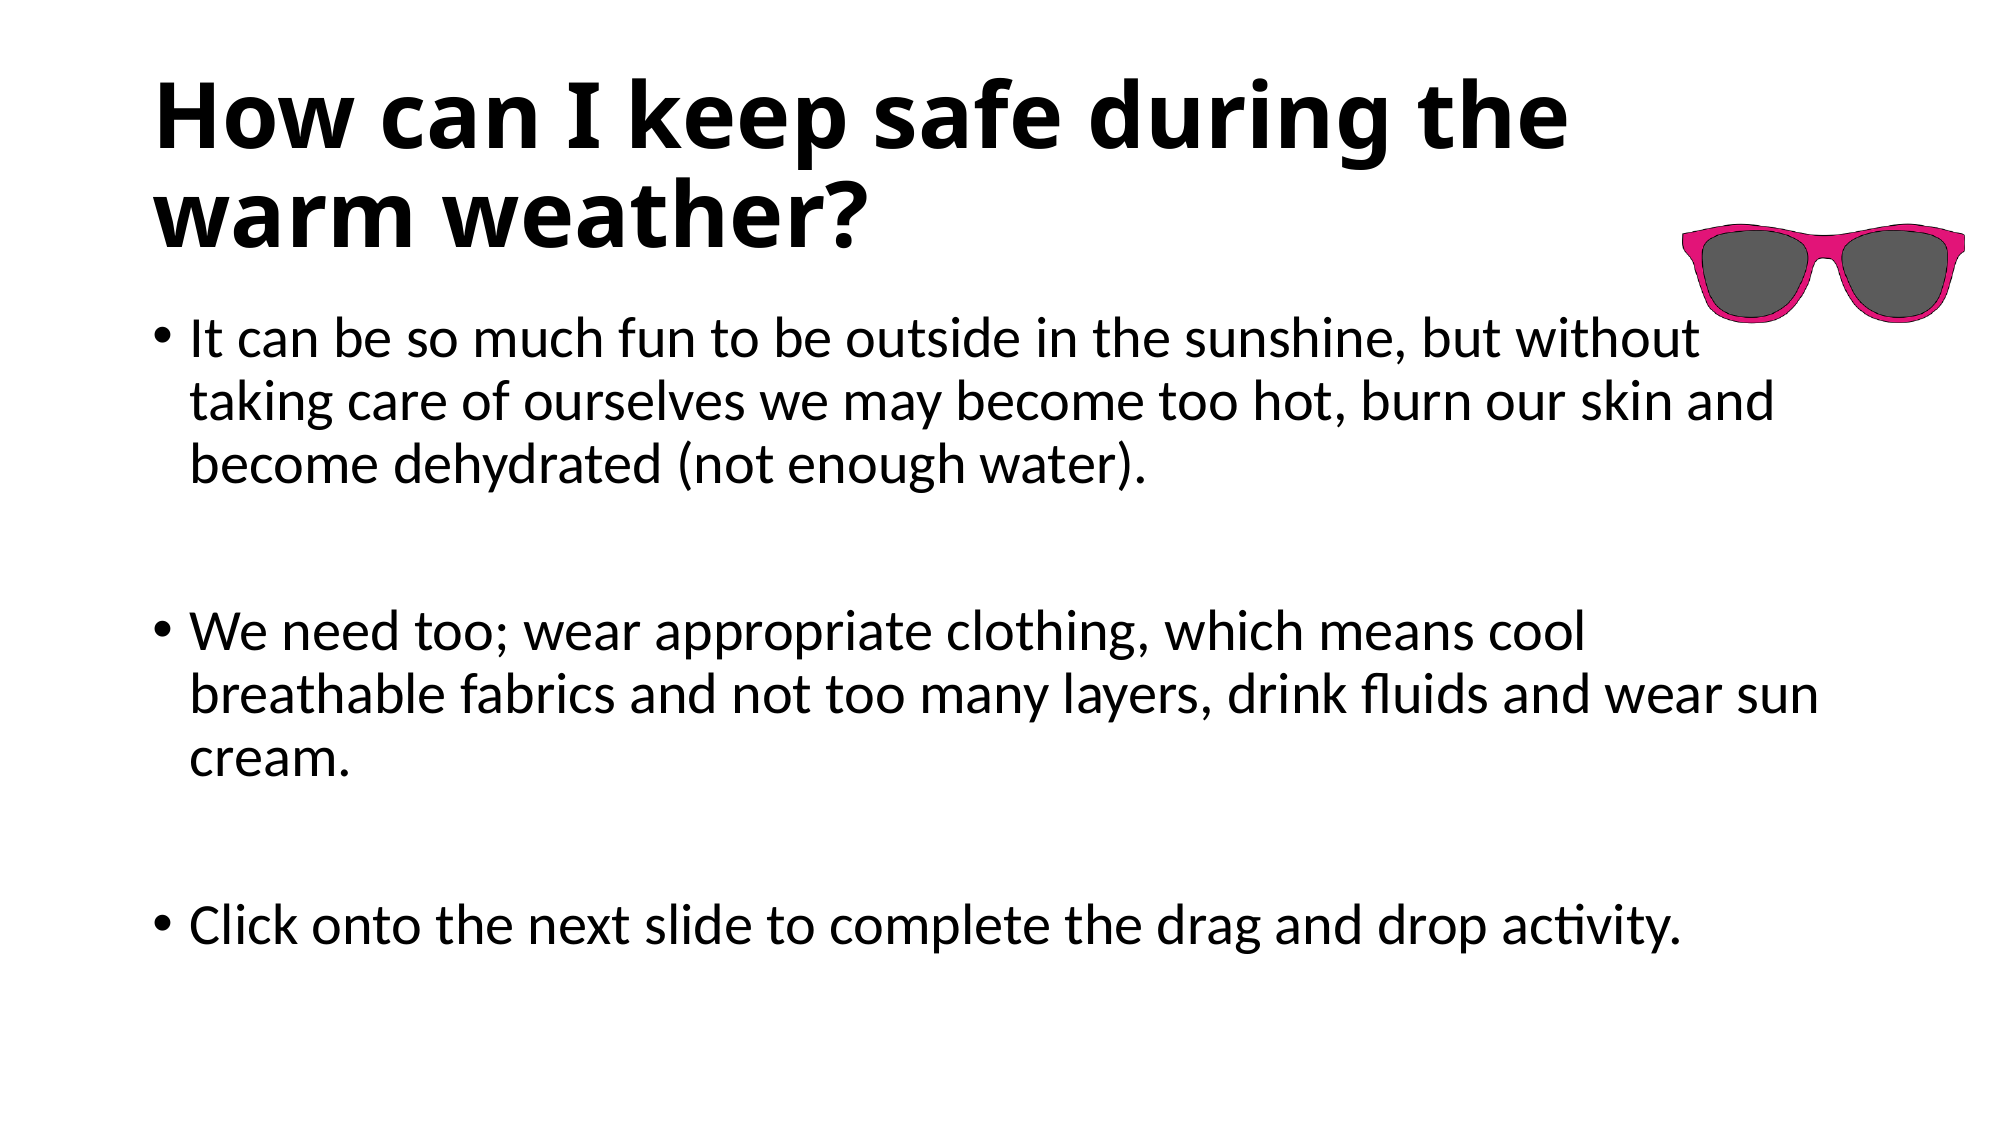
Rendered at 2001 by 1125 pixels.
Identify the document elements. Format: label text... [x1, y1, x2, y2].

list It can be so much fun to be outside in the sunshine, but without taking care of ourselves we may become too hot, burn our skin and become dehydrated (not enough water). We need too; wear appropriate clothing, which means cool breathable fabrics and not too many layers, drink fluids and wear sun cream. Click onto the next slide to complete the drag and drop activity. [137, 299, 1863, 1014]
title How can I keep safe during the warm weather? [137, 59, 1863, 278]
picture [1682, 202, 1965, 345]
